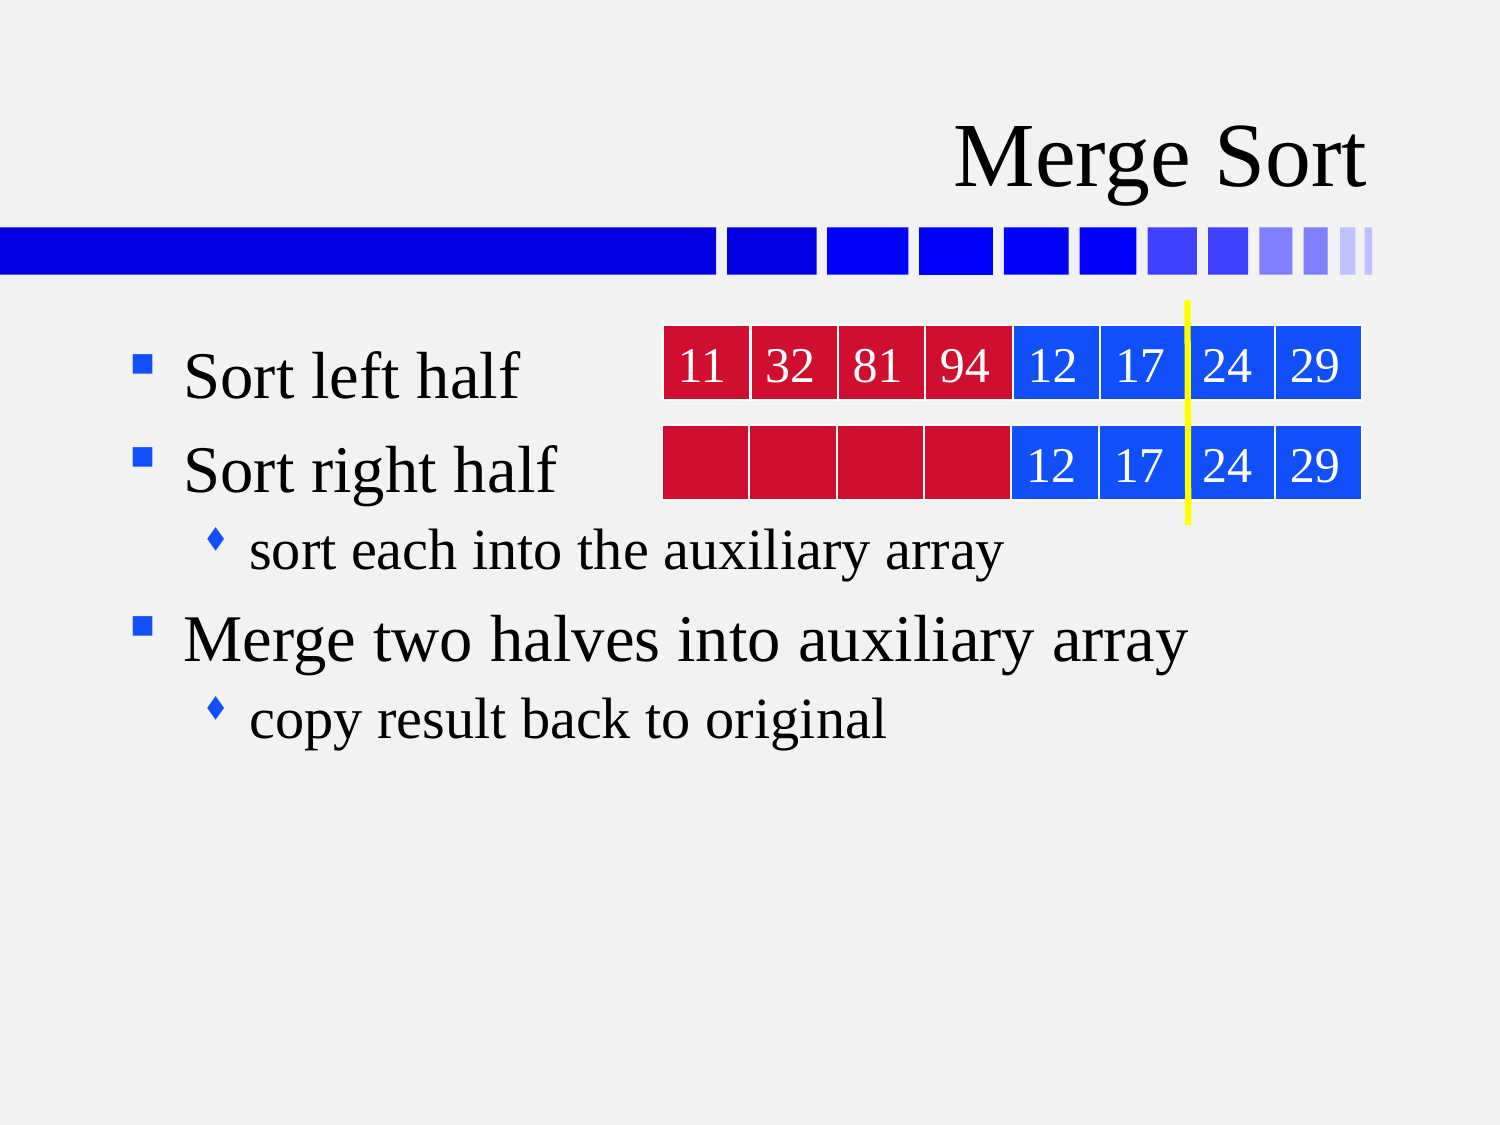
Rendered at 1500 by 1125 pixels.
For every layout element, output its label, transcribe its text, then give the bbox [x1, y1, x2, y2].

text_box 81 [838, 324, 926, 400]
text_box [661, 424, 750, 500]
text_box [750, 424, 837, 500]
text_box [925, 424, 1011, 500]
text_box 24 [1187, 424, 1275, 500]
text_box 17 [1099, 424, 1187, 500]
list Sort left half Sort right half sort each into the auxiliary array Merge two halves into auxiliary array copy result back to original [111, 324, 1388, 1001]
text_box 29 [1275, 424, 1363, 500]
title Merge Sort [109, 27, 1383, 213]
text_box 94 [926, 324, 1011, 400]
text_box 12 [1011, 424, 1099, 500]
text_box 11 [662, 324, 751, 400]
text_box [837, 424, 925, 500]
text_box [1012, 324, 1363, 401]
text_box 32 [751, 324, 838, 400]
